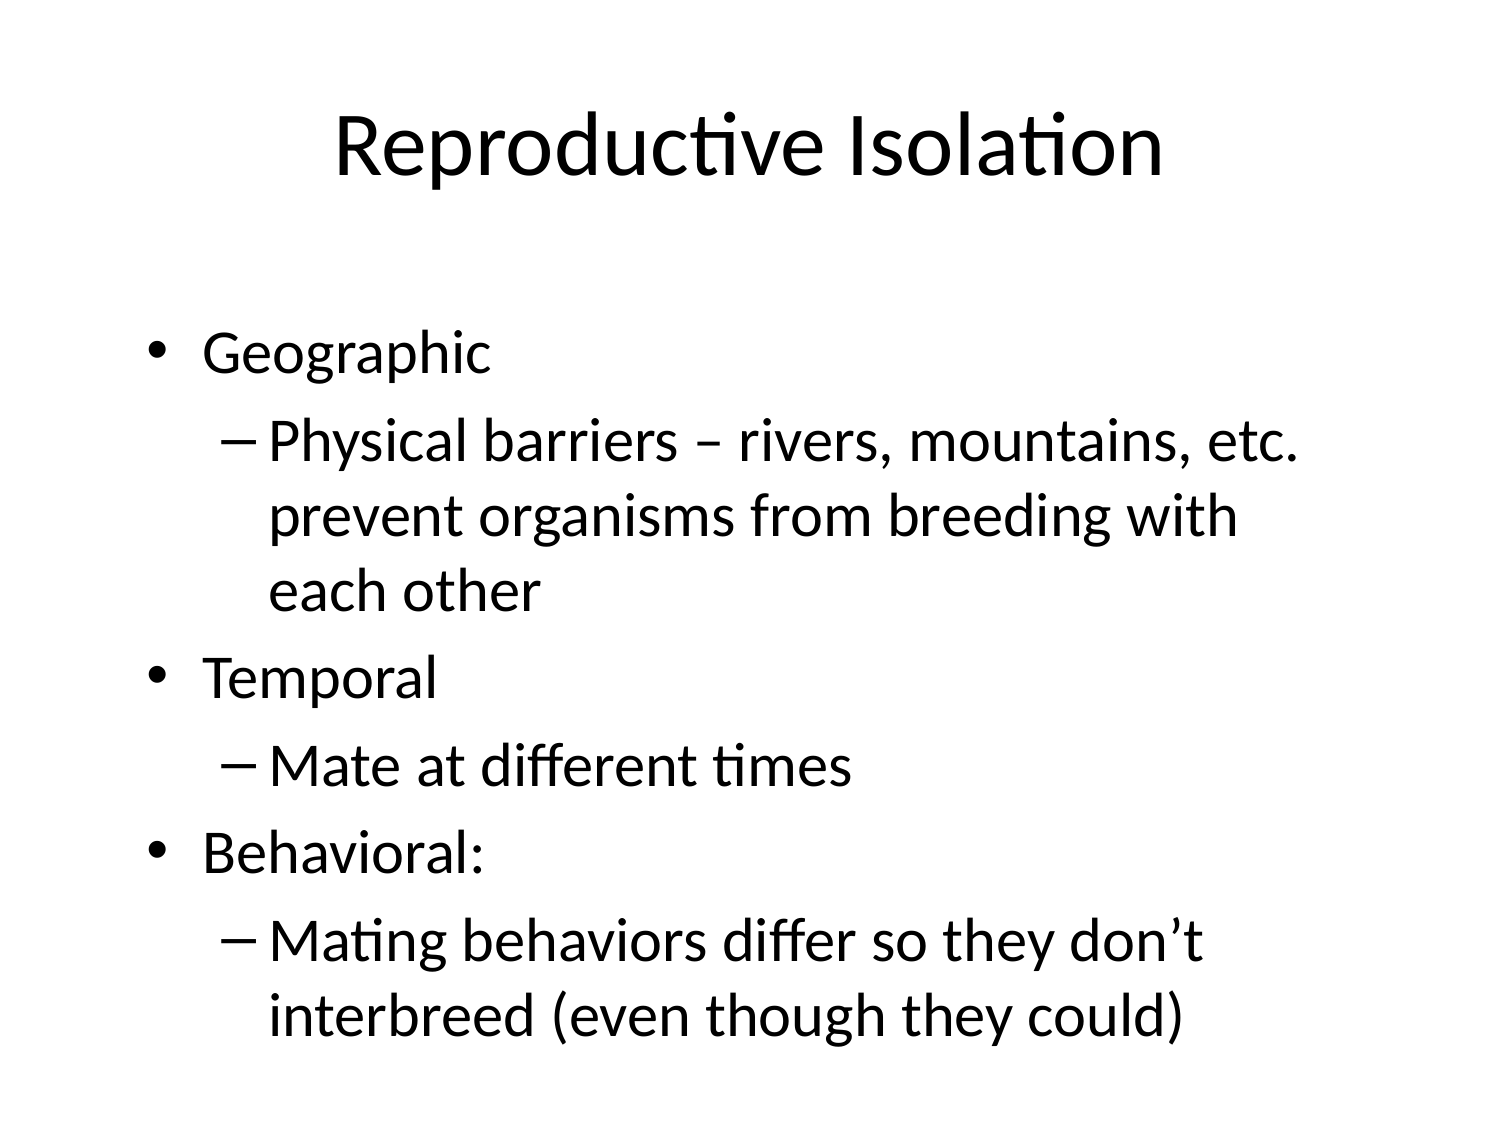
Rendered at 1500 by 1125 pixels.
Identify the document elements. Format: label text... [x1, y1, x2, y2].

title Reproductive Isolation [75, 45, 1425, 233]
list Geographic Physical barriers – rivers, mountains, etc. prevent organisms from breeding with each other Temporal Mate at different times Behavioral: Mating behaviors differ so they don’t interbreed (even though they could) [131, 304, 1352, 946]
